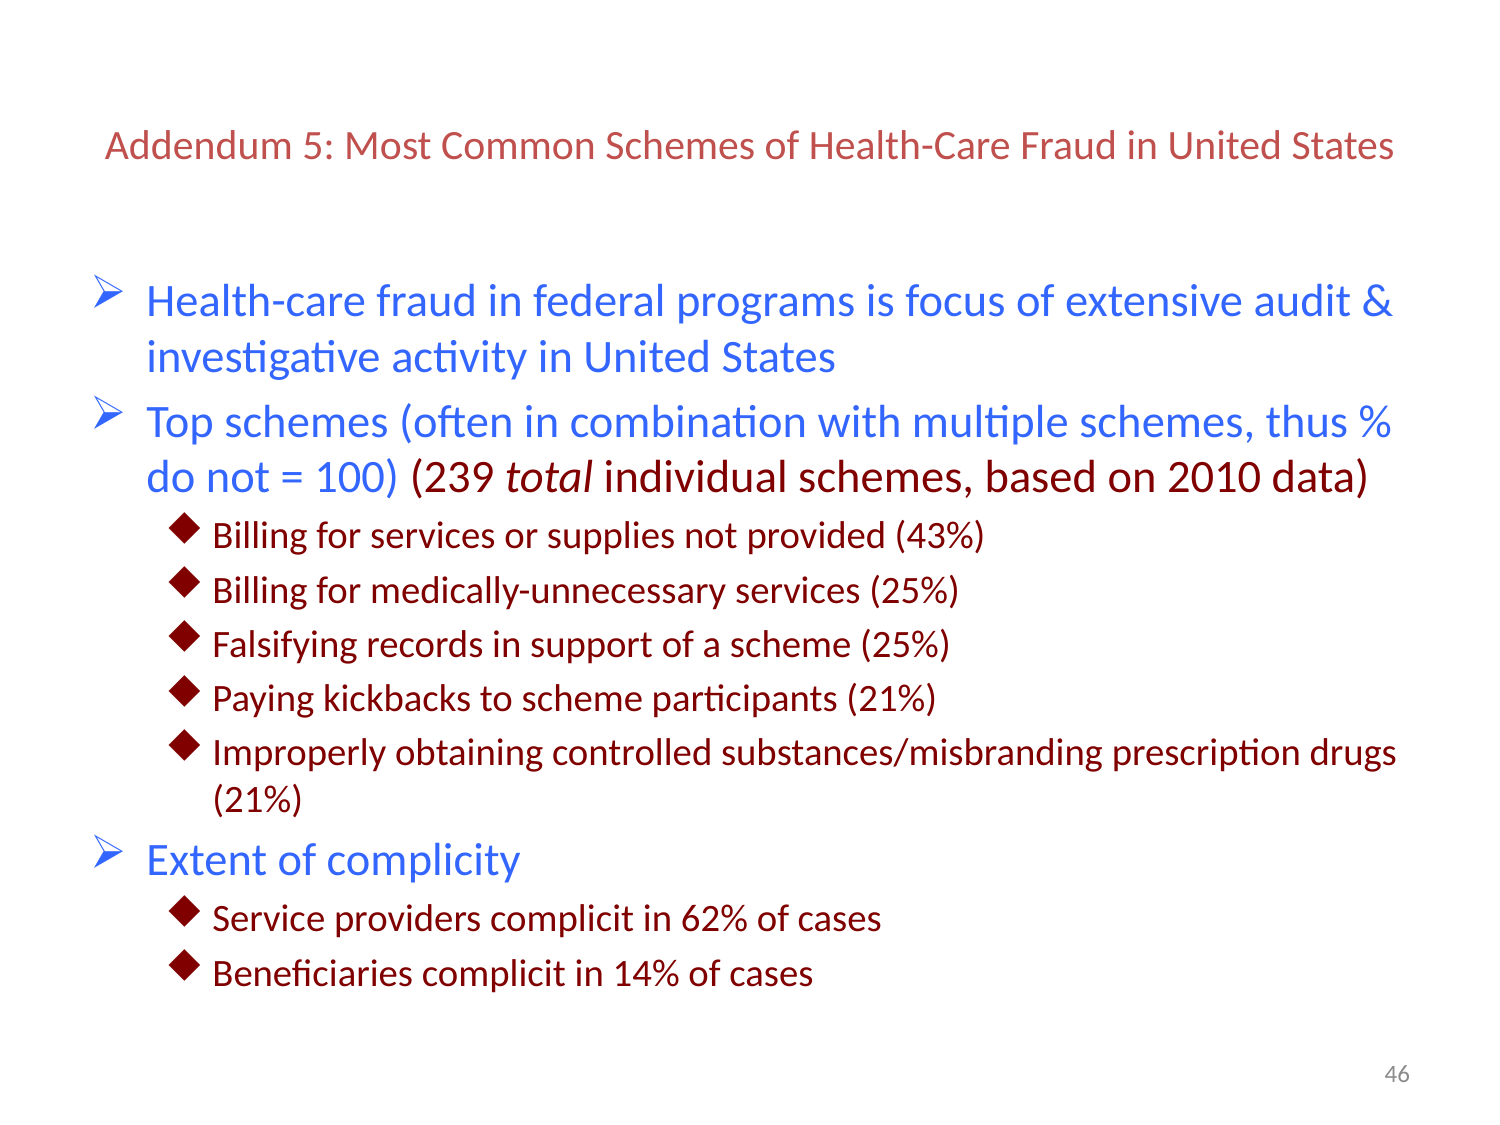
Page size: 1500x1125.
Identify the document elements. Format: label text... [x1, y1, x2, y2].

slide_number 46 [1074, 1042, 1425, 1103]
title Addendum 5: Most Common Schemes of Health-Care Fraud in United States [75, 45, 1425, 233]
list Health-care fraud in federal programs is focus of extensive audit & investigative activity in United States Top schemes (often in combination with multiple schemes, thus % do not = 100) (239 total individual schemes, based on 2010 data) Billing for services or supplies not provided (43%) Billing for medically-unnecessary services (25%) Falsifying records in support of a scheme (25%) Paying kickbacks to scheme participants (21%) Improperly obtaining controlled substances/misbranding prescription drugs (21%) Extent of complicity Service providers complicit in 62% of cases Beneficiaries complicit in 14% of cases [75, 262, 1425, 1005]
